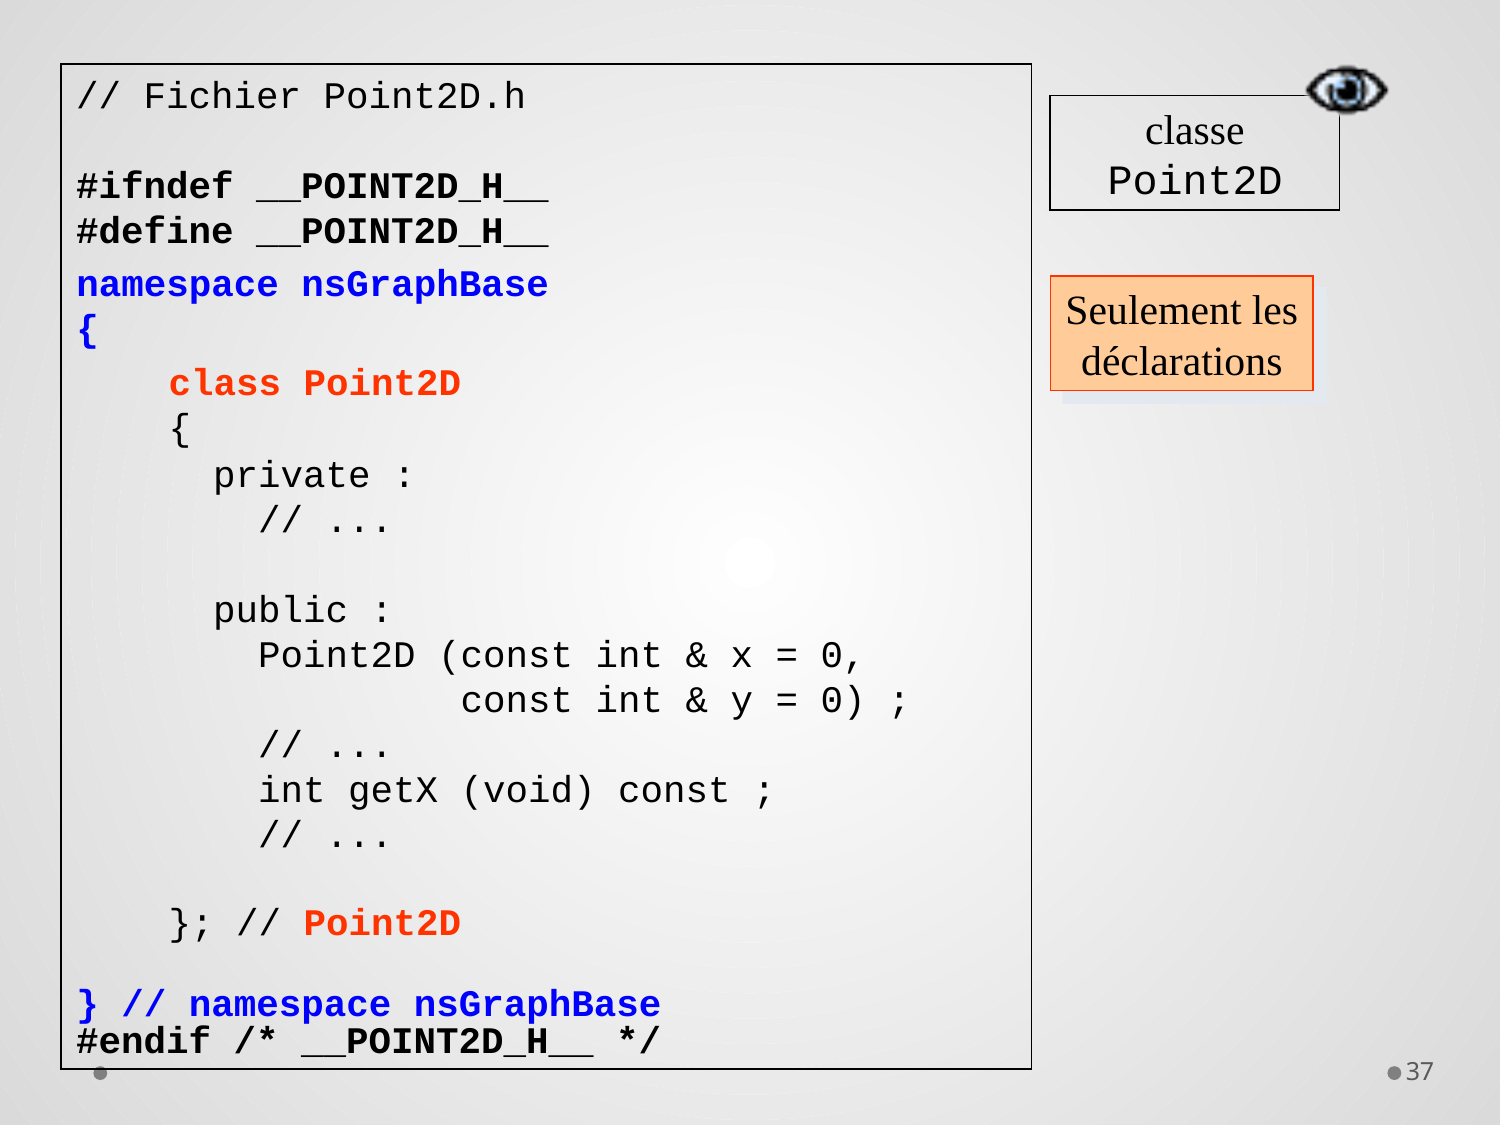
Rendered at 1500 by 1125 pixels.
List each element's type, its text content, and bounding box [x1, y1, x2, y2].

text_box private : // ... public : Point2D (const int & x = 0, const int & y = 0) ; // ... int getX (void) const ; // ... [63, 442, 926, 862]
text_box namespace nsGraphBase { } // namespace nsGraphBase [61, 251, 677, 1031]
text_box class Point2D { }; // Point2D [63, 350, 499, 442]
text_box class Point2D { }; // Point2D [63, 862, 499, 951]
text_box classe Point2D [1049, 95, 1340, 211]
text_box // Fichier Point2D.h #ifndef __POINT2D_H__ #define __POINT2D_H__ #endif /* __POINT2D_H__ */ [61, 64, 1032, 1069]
slide_number 37 [1401, 1042, 1494, 1103]
text_box Seulement les déclarations [1050, 275, 1314, 391]
picture [1299, 62, 1394, 130]
